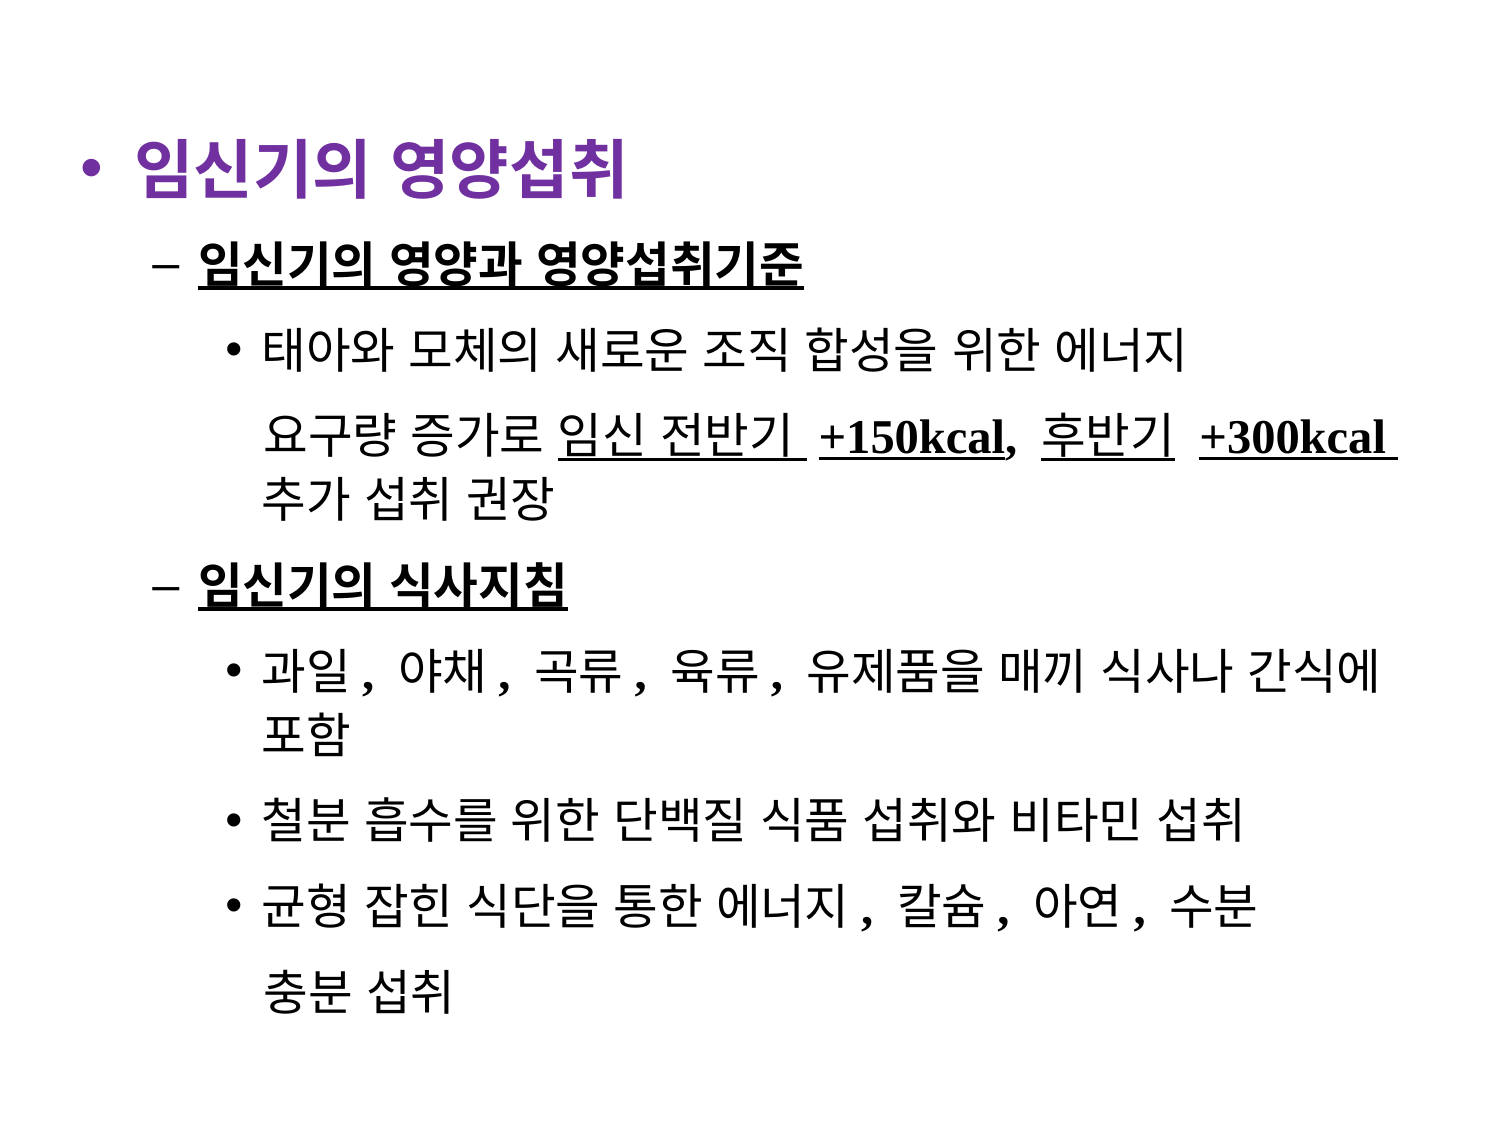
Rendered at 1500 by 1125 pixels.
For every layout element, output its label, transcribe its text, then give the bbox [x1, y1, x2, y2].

list 임신기의 영양섭취 임신기의 영양과 영양섭취기준 태아와 모체의 새로운 조직 합성을 위한 에너지 요구량 증가로 임신 전반기 +150kcal, 후반기 +300kcal 추가 섭취 권장 임신기의 식사지침 과일, 야채, 곡류, 육류, 유제품을 매끼 식사나 간식에 포함 철분 흡수를 위한 단백질 식품 섭취와 비타민 섭취 균형 잡힌 식단을 통한 에너지, 칼슘, 아연, 수분 충분 섭취 [64, 113, 1437, 1035]
